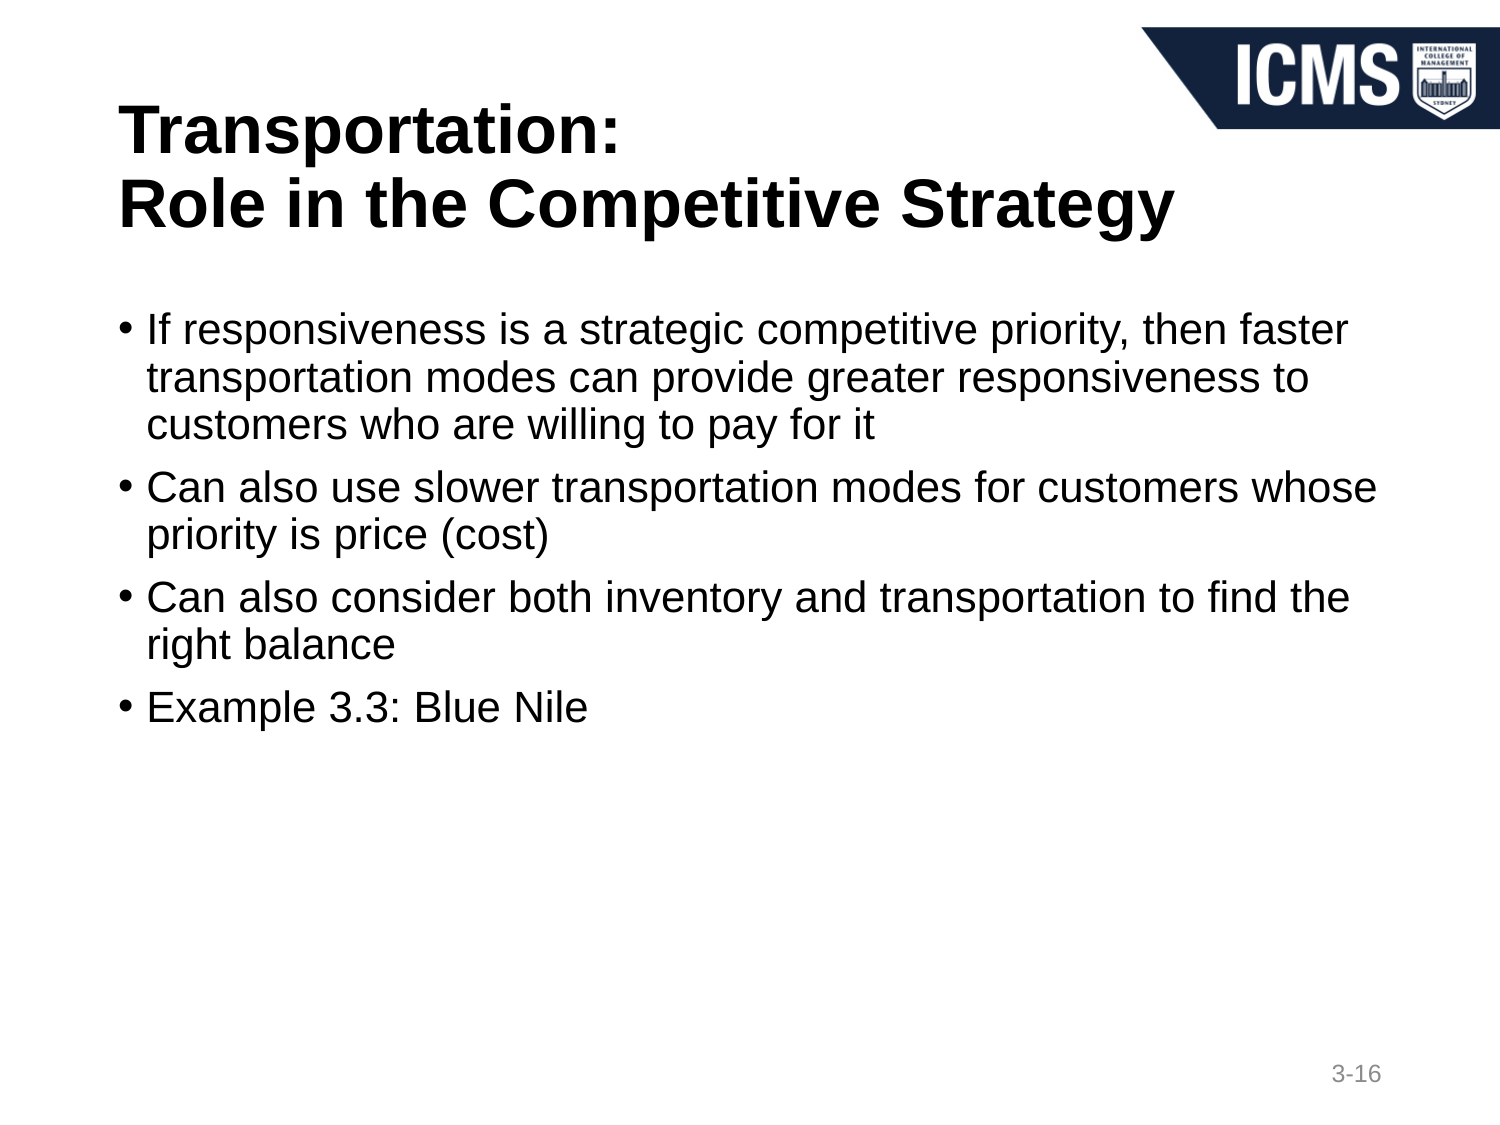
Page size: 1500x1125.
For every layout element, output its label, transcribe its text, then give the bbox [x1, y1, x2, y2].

picture [0, 0, 1500, 189]
slide_number 3-16 [1059, 1042, 1397, 1103]
list If responsiveness is a strategic competitive priority, then faster transportation modes can provide greater responsiveness to customers who are willing to pay for it Can also use slower transportation modes for customers whose priority is price (cost) Can also consider both inventory and transportation to find the right balance Example 3.3: Blue Nile [103, 299, 1397, 1014]
title Transportation: Role in the Competitive Strategy [103, 59, 1236, 278]
